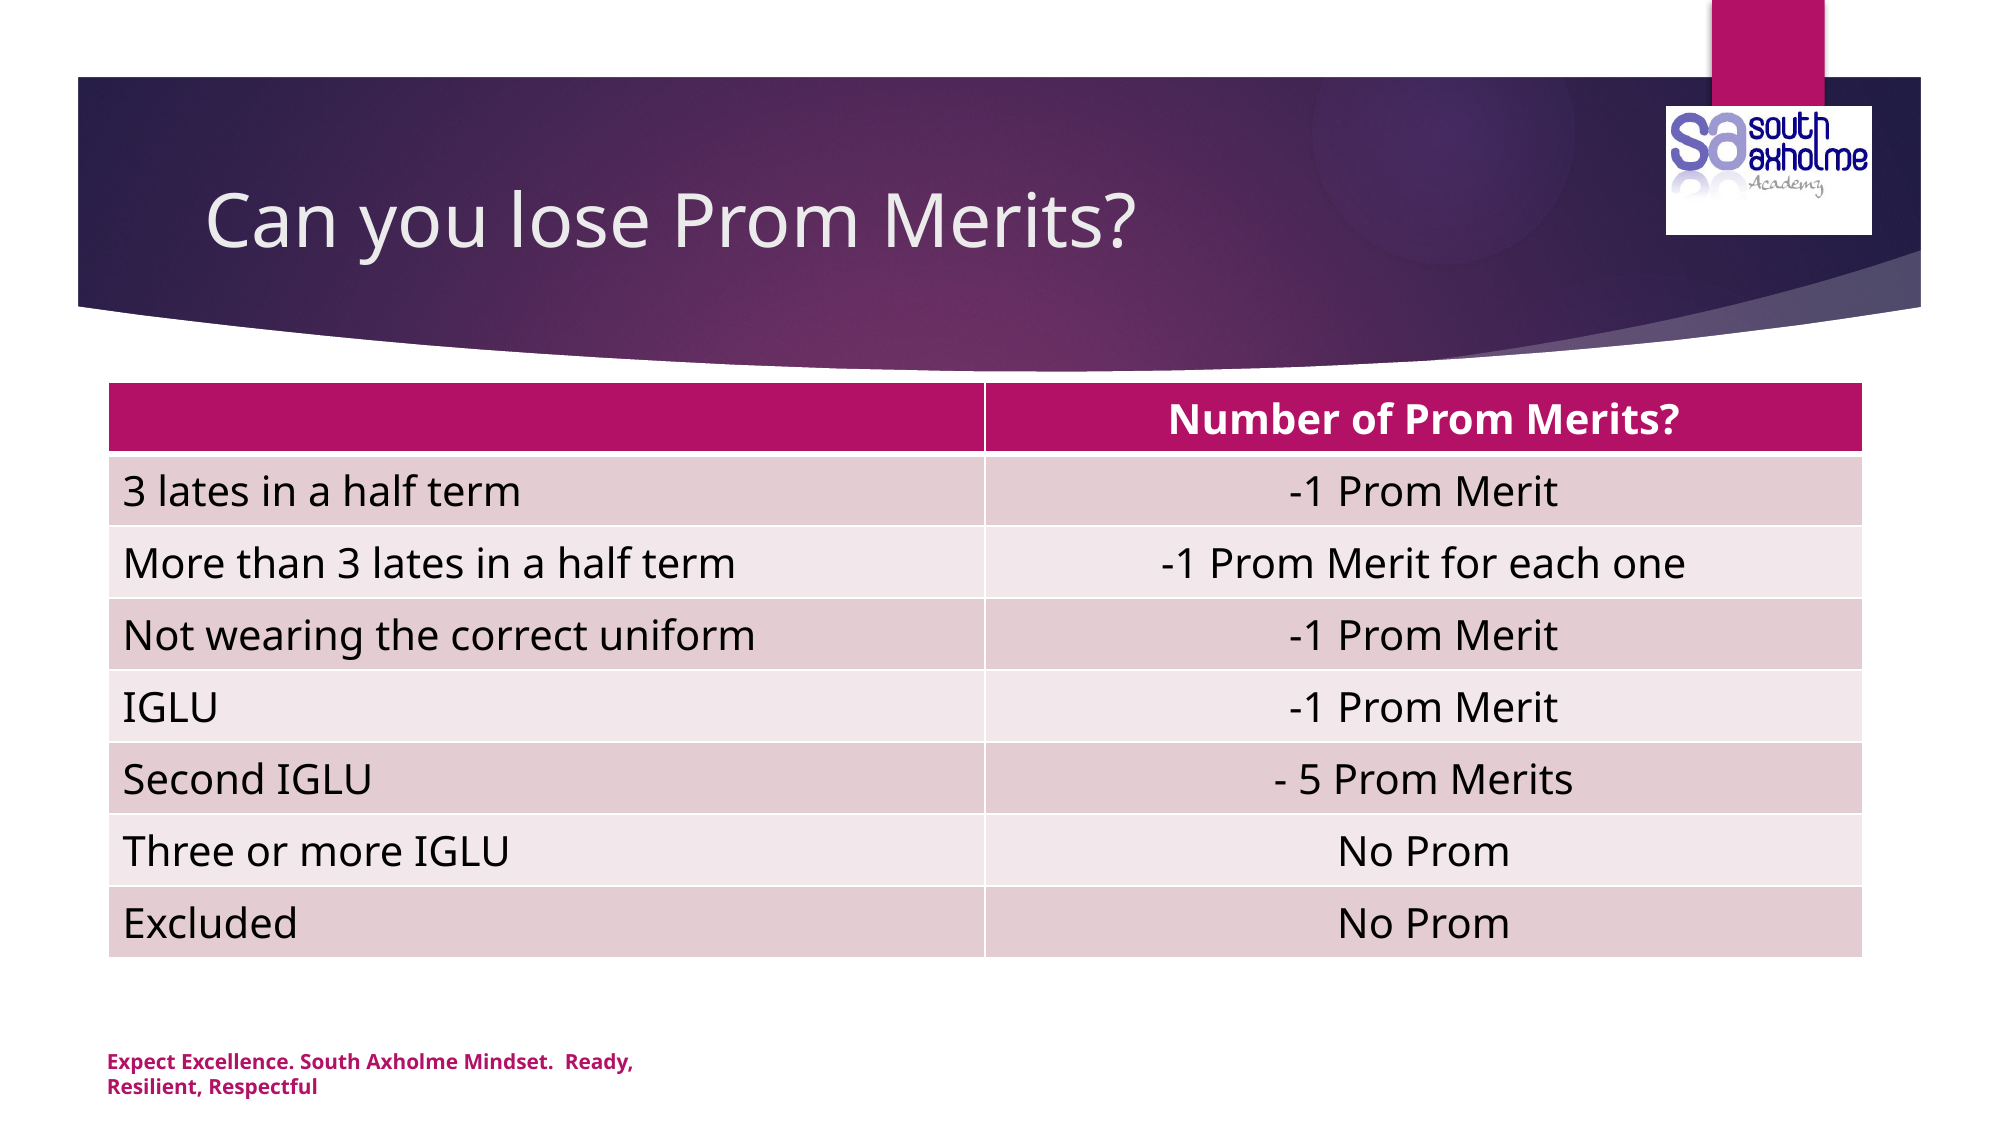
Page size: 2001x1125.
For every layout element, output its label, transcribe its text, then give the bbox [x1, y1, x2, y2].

table_header Number of Prom Merits? [986, 383, 1862, 451]
table_cell Second IGLU [109, 743, 984, 813]
table_cell -1 Prom Merit [986, 457, 1862, 525]
table_cell -1 Prom Merit [986, 671, 1862, 741]
table_cell -1 Prom Merit [986, 599, 1862, 669]
picture [1666, 106, 1872, 235]
table_header [109, 383, 984, 451]
table_cell 3 lates in a half term [109, 457, 984, 525]
table_cell More than 3 lates in a half term [109, 527, 984, 597]
table_cell -1 Prom Merit for each one [986, 527, 1862, 597]
title Can you lose Prom Merits? [189, 159, 1627, 276]
table_cell No Prom [986, 815, 1862, 885]
table_cell - 5 Prom Merits [986, 743, 1862, 813]
table_cell Not wearing the correct uniform [109, 599, 984, 669]
table_cell IGLU [109, 671, 984, 741]
table_cell Excluded [109, 887, 984, 957]
table_cell No Prom [986, 887, 1862, 957]
table_cell Three or more IGLU [109, 815, 984, 885]
